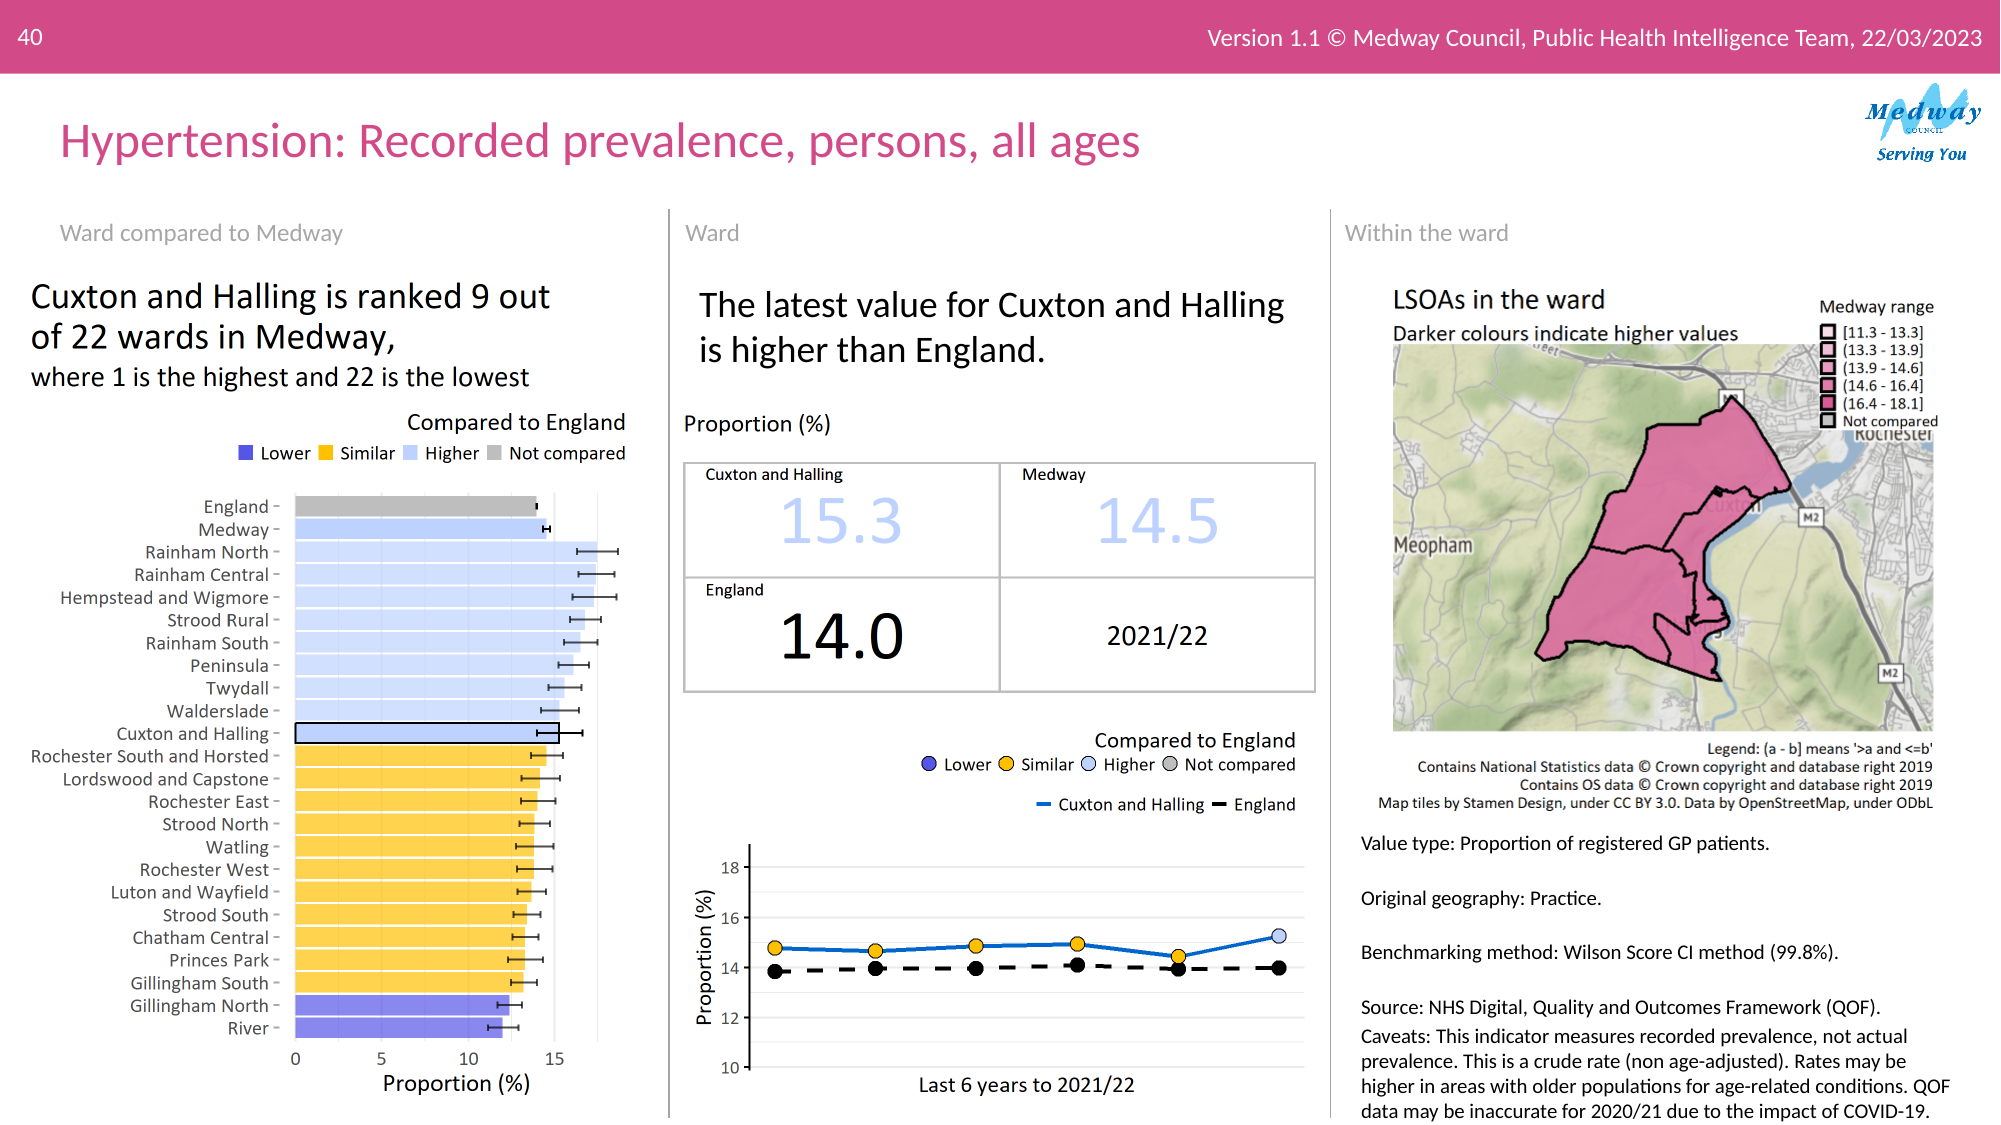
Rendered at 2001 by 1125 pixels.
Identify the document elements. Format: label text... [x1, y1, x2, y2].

picture [1866, 83, 1981, 162]
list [1345, 278, 1981, 811]
list Version 1.1 © Medway Council, Public Health Intelligence Team, 22/03/2023 [881, 2, 2000, 72]
list Value type: Proportion of registered GP patients. Original geography: Practice. Benchmarking method: Wilson Score CI method (99.8%). Source: NHS Digital, Quality and Outcomes Framework (QOF). Caveats: This indicator measures recorded prevalence, not actual prevalence. This is a crude rate (non age-adjusted). Rates may be higher in areas with older populations for age-related conditions. QOF data may be inaccurate for 2020/21 due to the impact of COVID-19. [1346, 822, 1981, 1106]
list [683, 403, 1316, 693]
list The latest value for Cuxton and Halling is higher than England. [684, 272, 1316, 386]
slide_number 40 [2, 5, 239, 66]
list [19, 271, 646, 1107]
title Hypertension: Recorded prevalence, persons, all ages [45, 83, 1866, 191]
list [683, 710, 1316, 1107]
